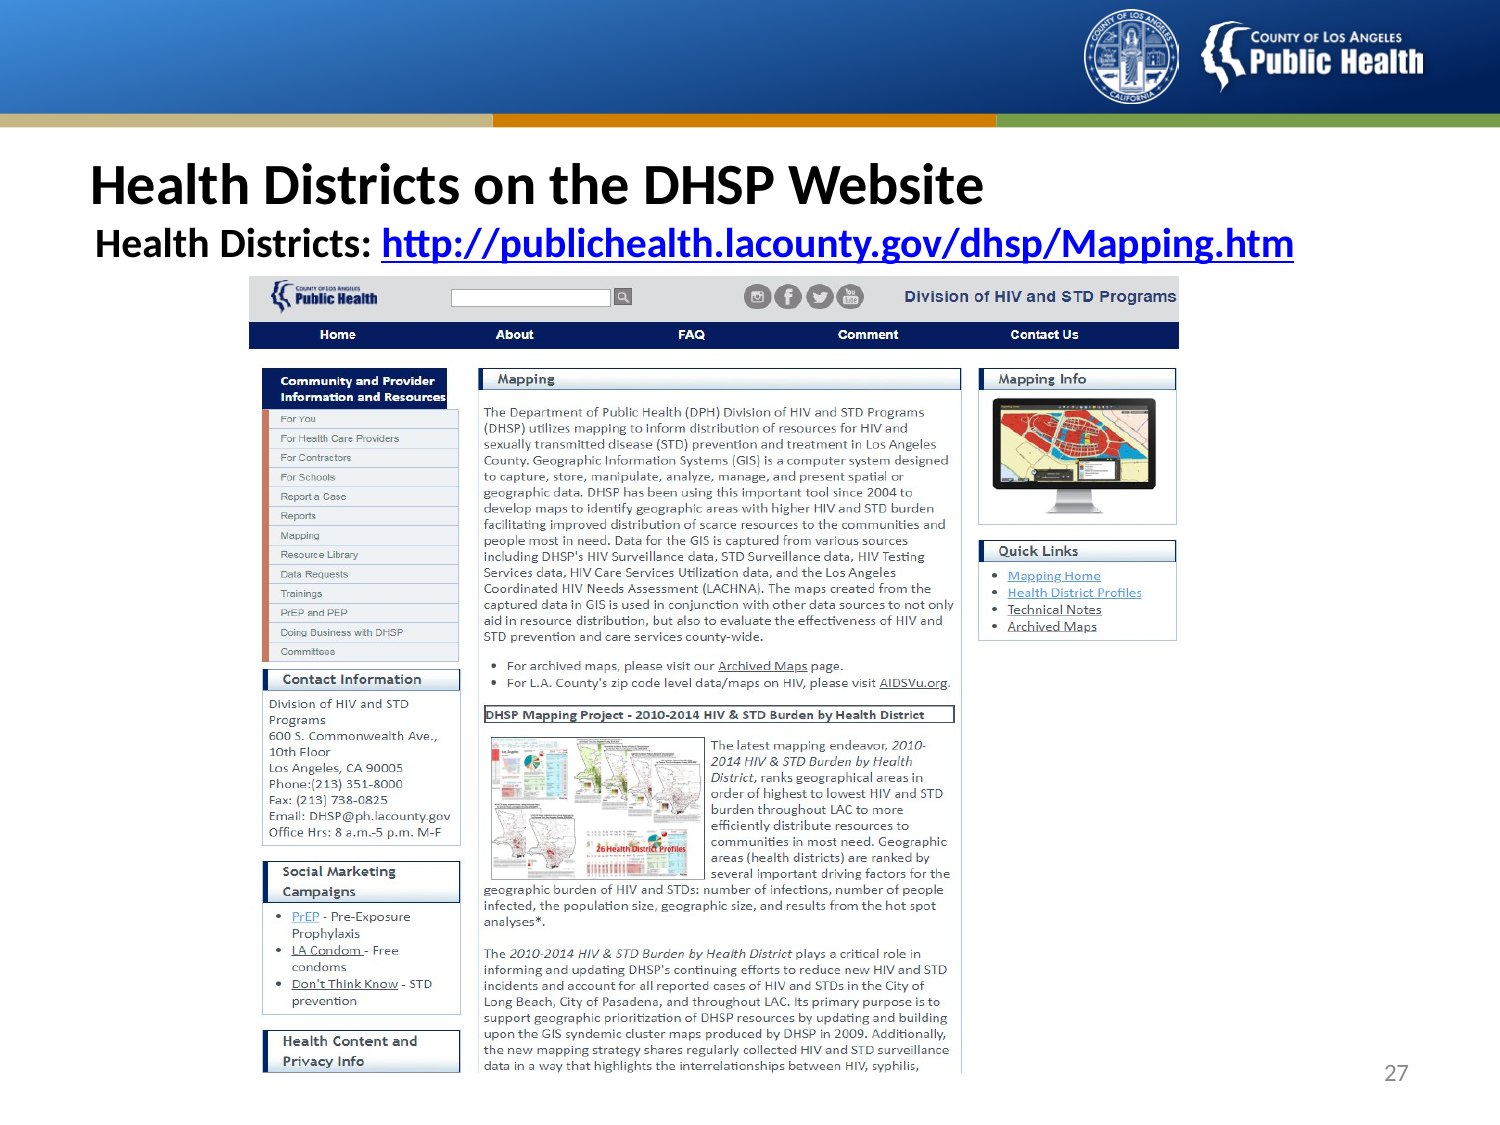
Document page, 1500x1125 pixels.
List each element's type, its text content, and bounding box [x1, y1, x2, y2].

slide_number 27 [1377, 1060, 1419, 1125]
picture [0, 0, 1500, 113]
title Health Districts on the DHSP Website Health Districts: http://publichealth.lacounty.gov/dhsp/Mapping.htm [87, 144, 1306, 335]
picture [249, 276, 1179, 1074]
